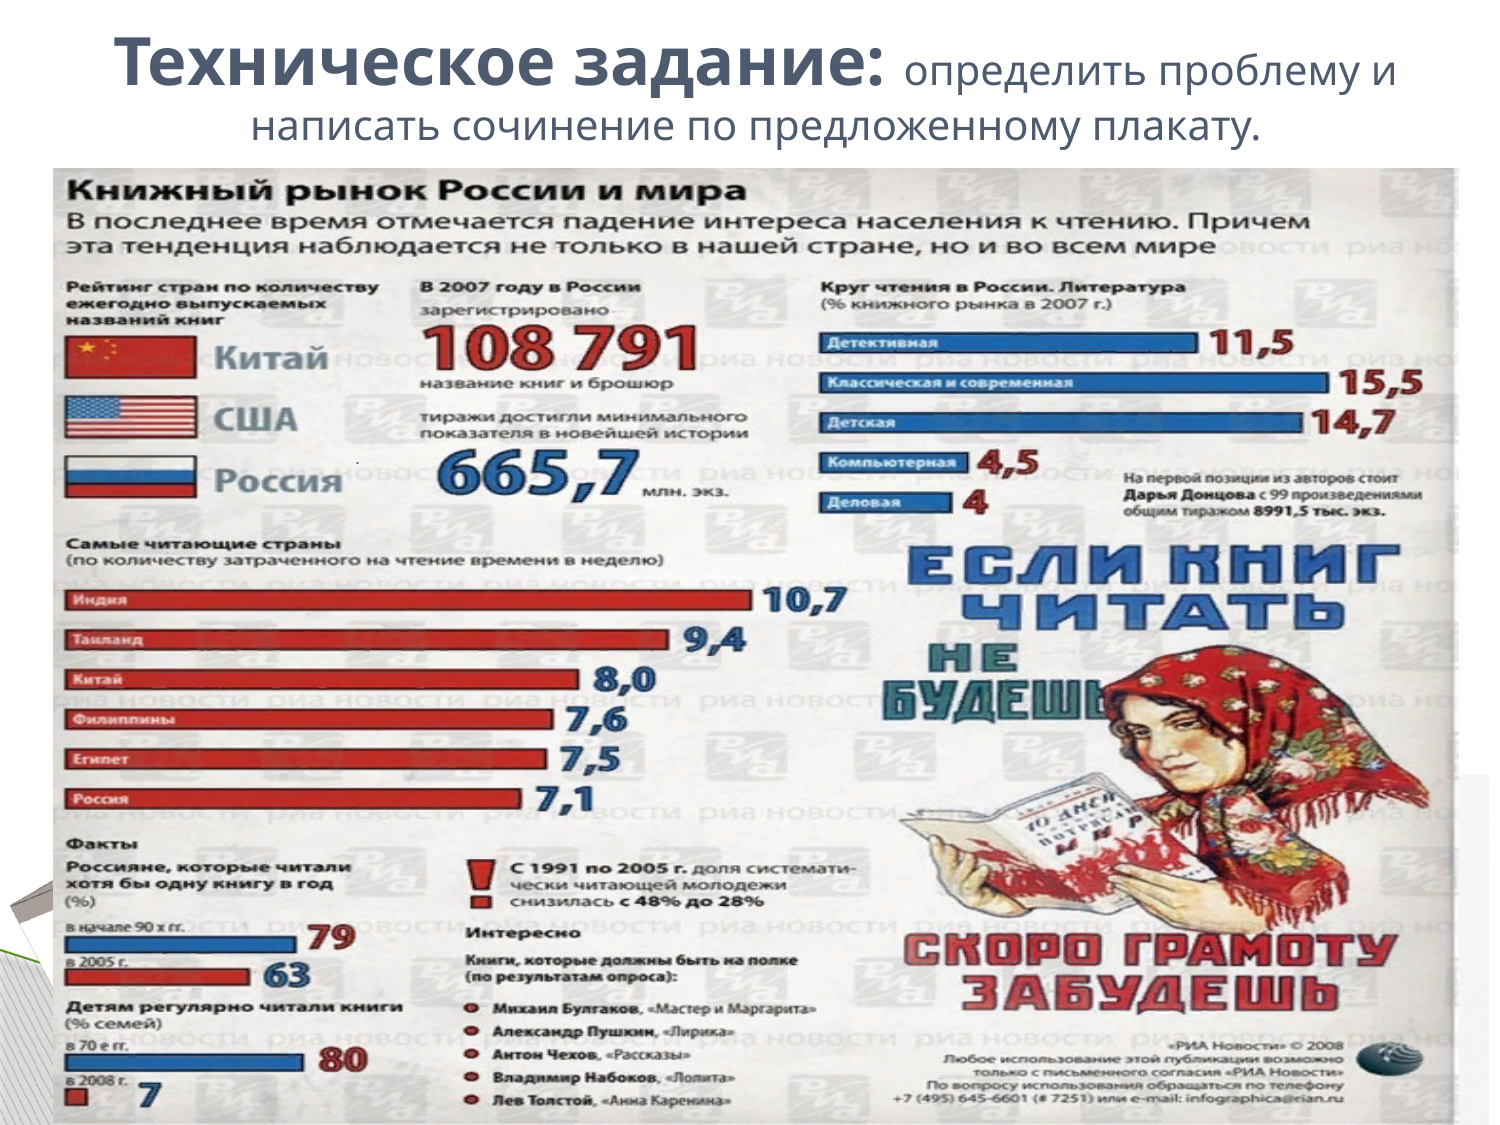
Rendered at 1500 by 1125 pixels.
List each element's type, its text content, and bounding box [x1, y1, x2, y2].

picture [0, 168, 1489, 1125]
title Техническое задание: определить проблему и написать сочинение по предложенному плакату. [53, 19, 1459, 149]
